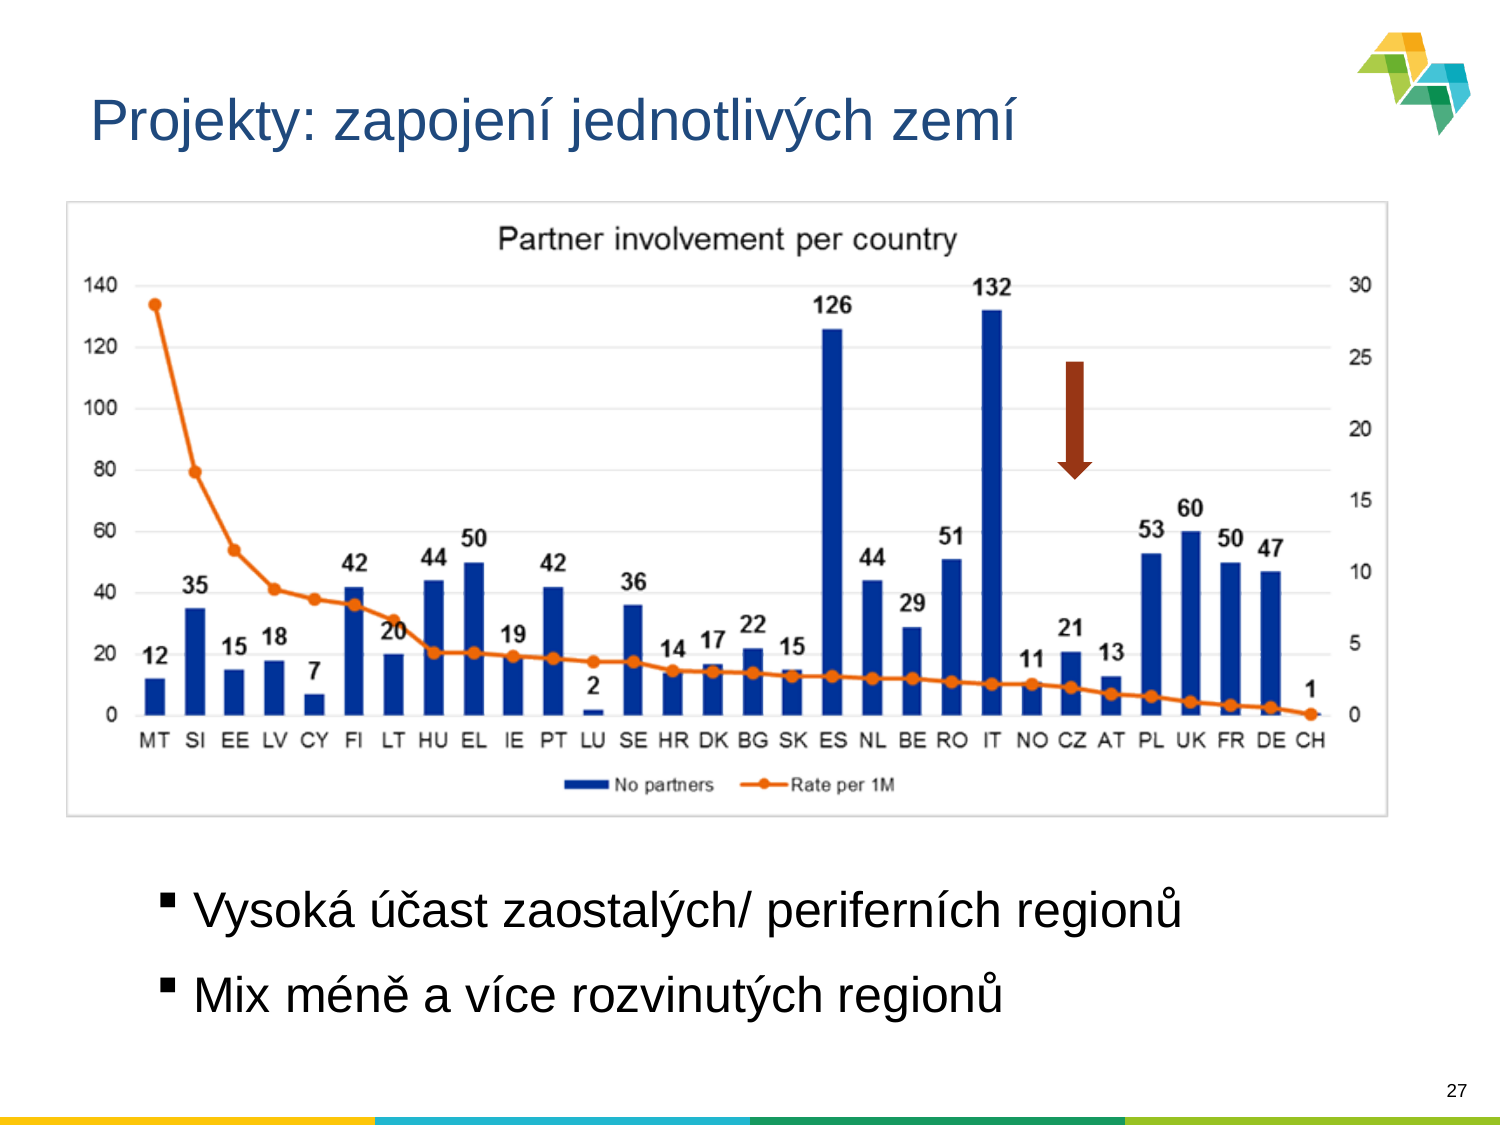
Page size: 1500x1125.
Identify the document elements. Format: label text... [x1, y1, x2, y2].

title Projekty: zapojení jednotlivých zemí [75, 70, 1425, 163]
picture [66, 200, 1391, 819]
text_box Vysoká účast zaostalých/ periferních regionů Mix méně a více rozvinutých regionů [141, 869, 1500, 1094]
picture [1353, 28, 1471, 138]
